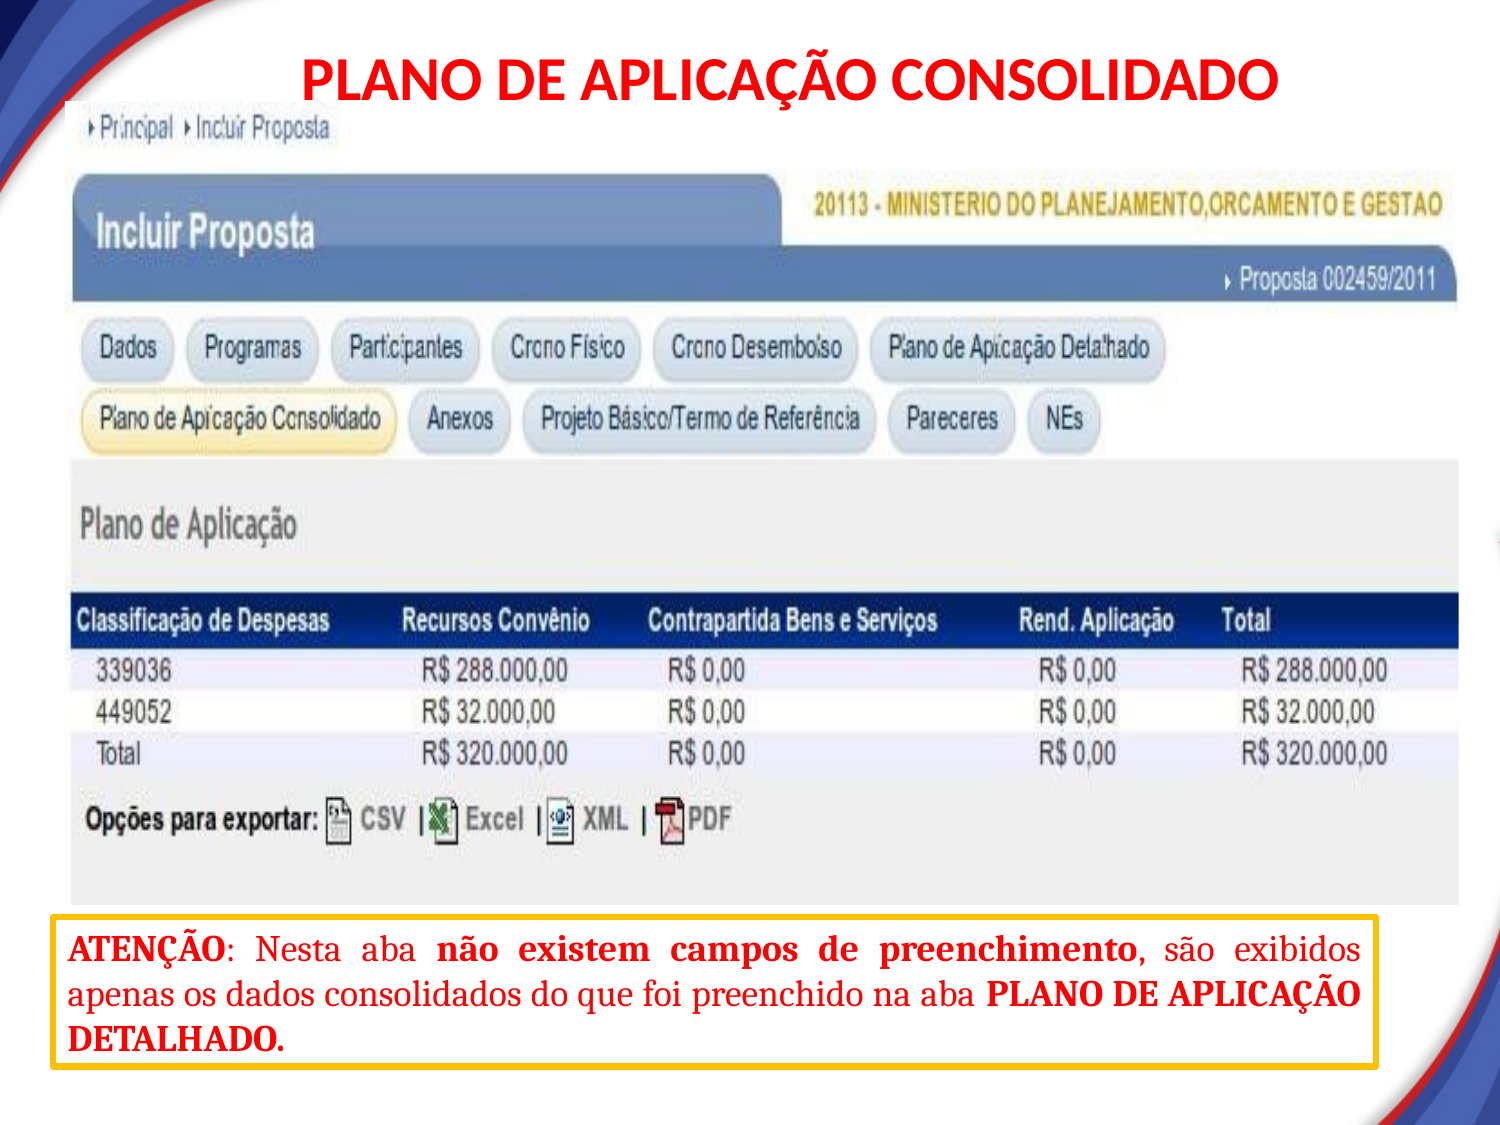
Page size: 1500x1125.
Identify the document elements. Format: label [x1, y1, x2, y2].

picture [64, 101, 1459, 906]
list [0, 0, 1500, 1125]
